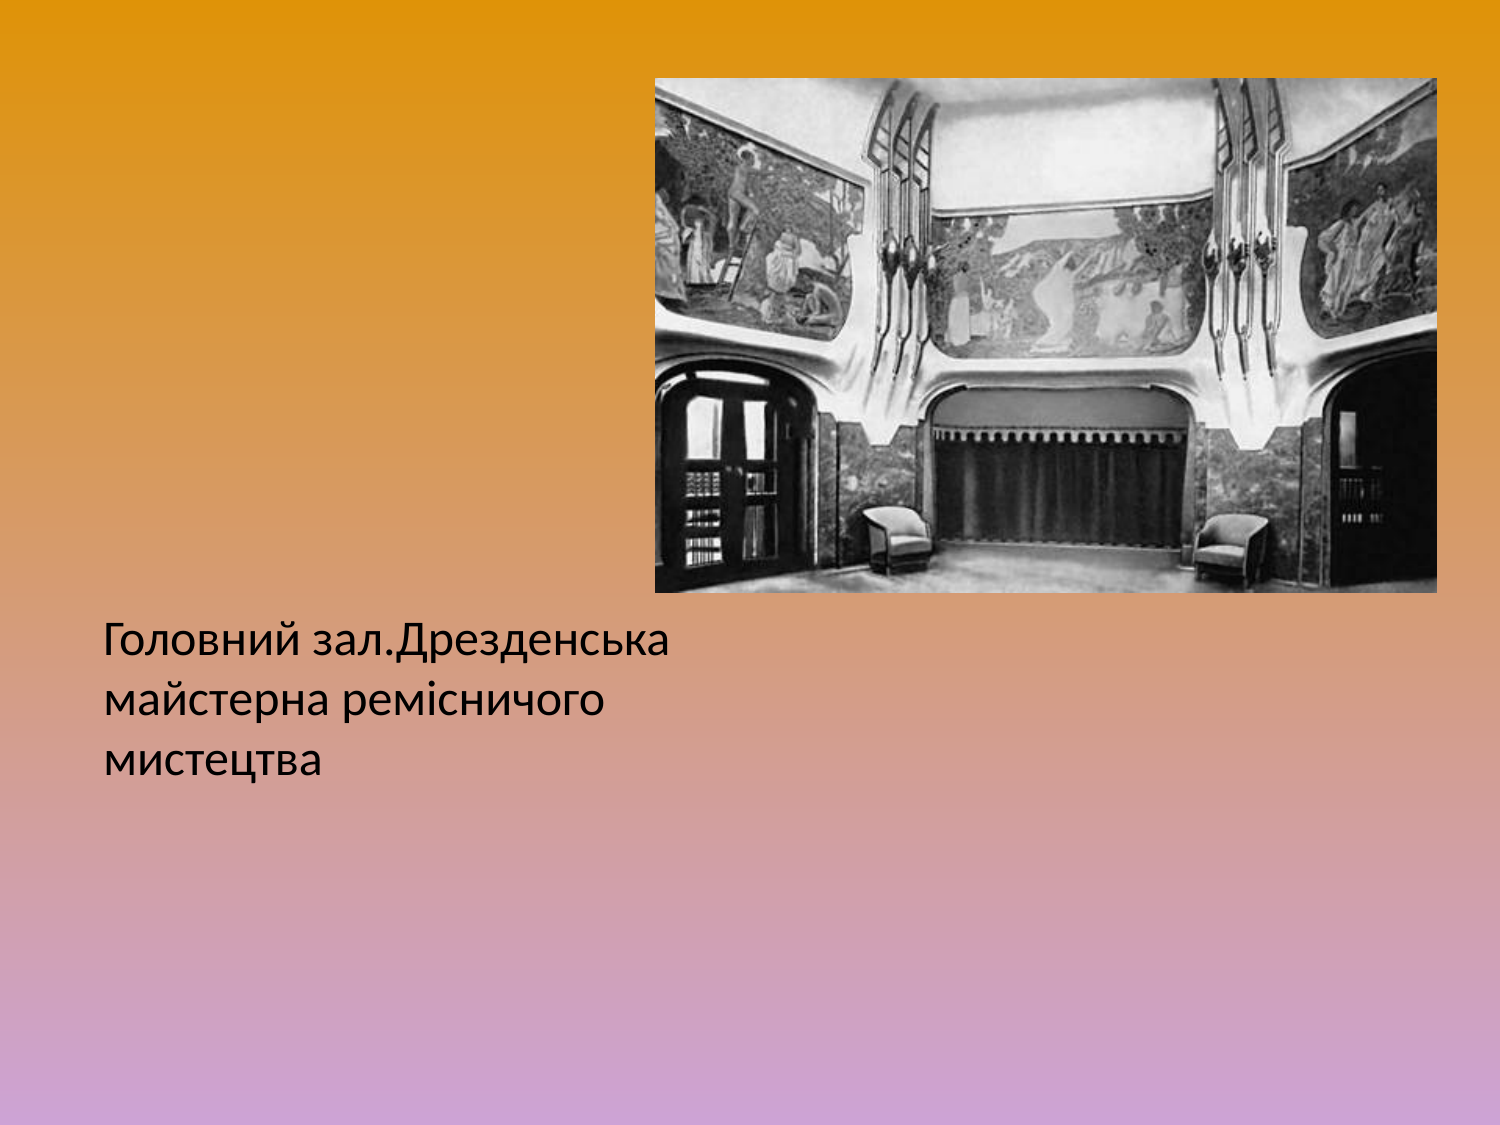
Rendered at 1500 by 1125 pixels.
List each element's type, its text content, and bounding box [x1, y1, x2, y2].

text_box Головний зал.Дрезденська майстерна ремісничого мистецтва [88, 597, 786, 793]
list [655, 77, 1437, 593]
